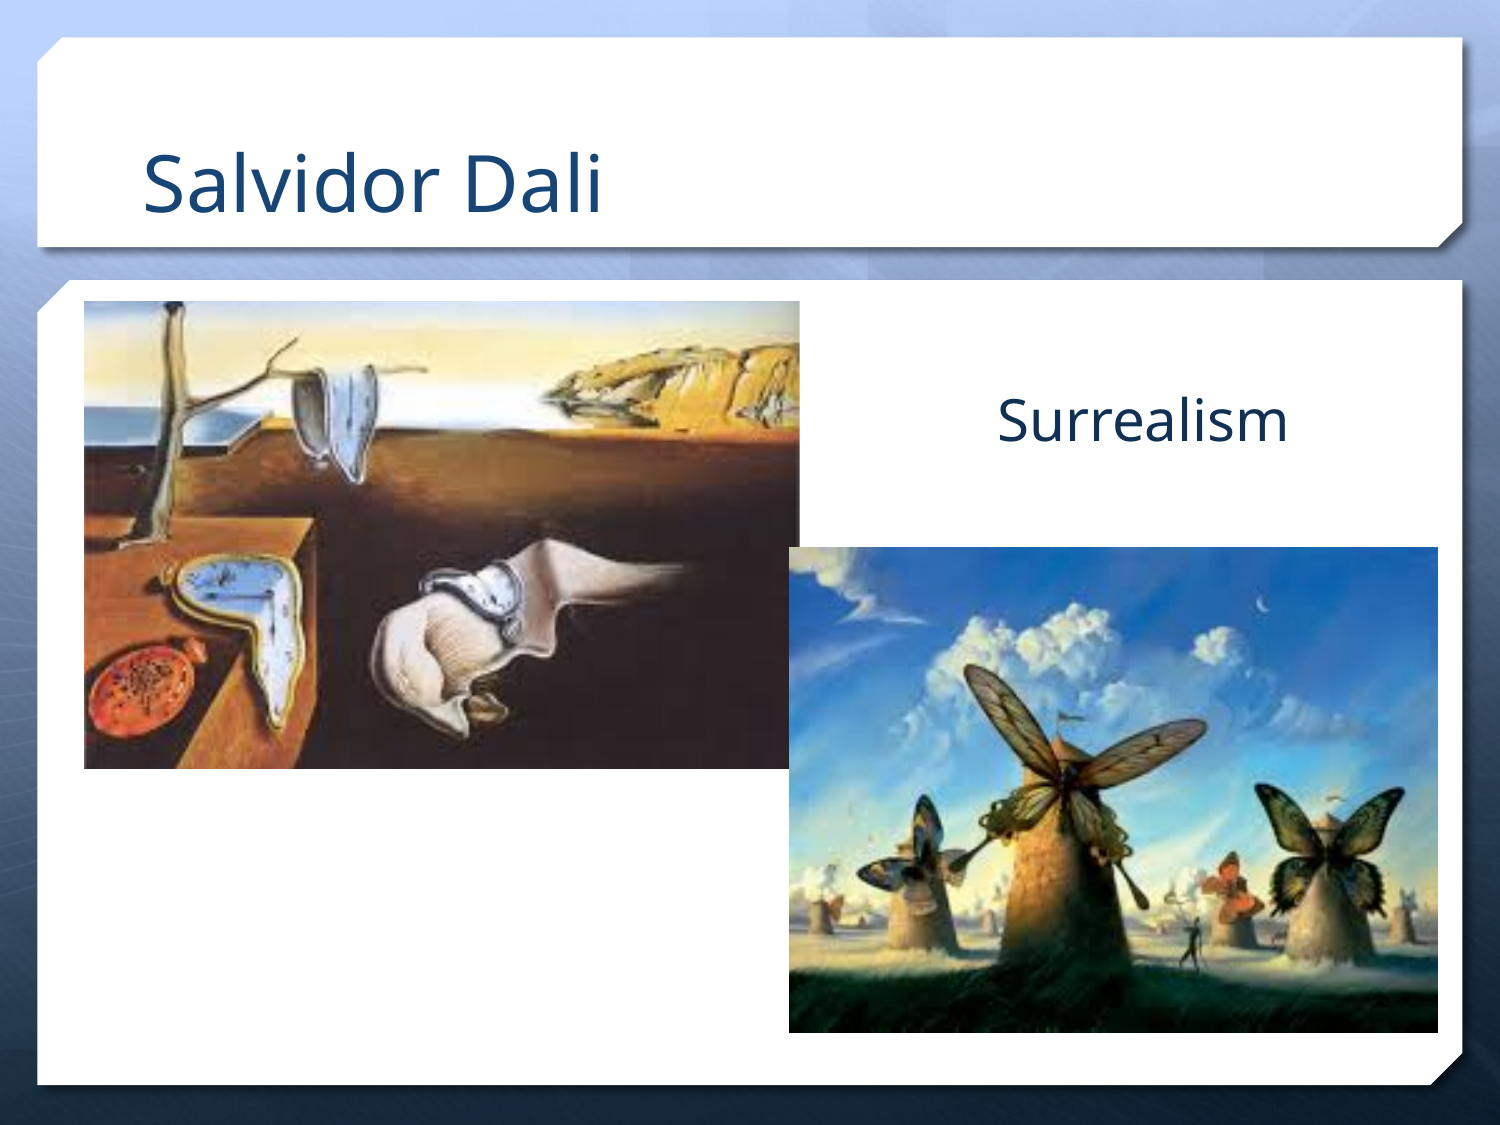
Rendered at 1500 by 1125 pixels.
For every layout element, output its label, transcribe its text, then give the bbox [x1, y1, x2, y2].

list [83, 301, 801, 770]
picture [789, 547, 1439, 1034]
text_box Surrealism [915, 375, 1372, 461]
title Salvidor Dali [127, 48, 1372, 236]
